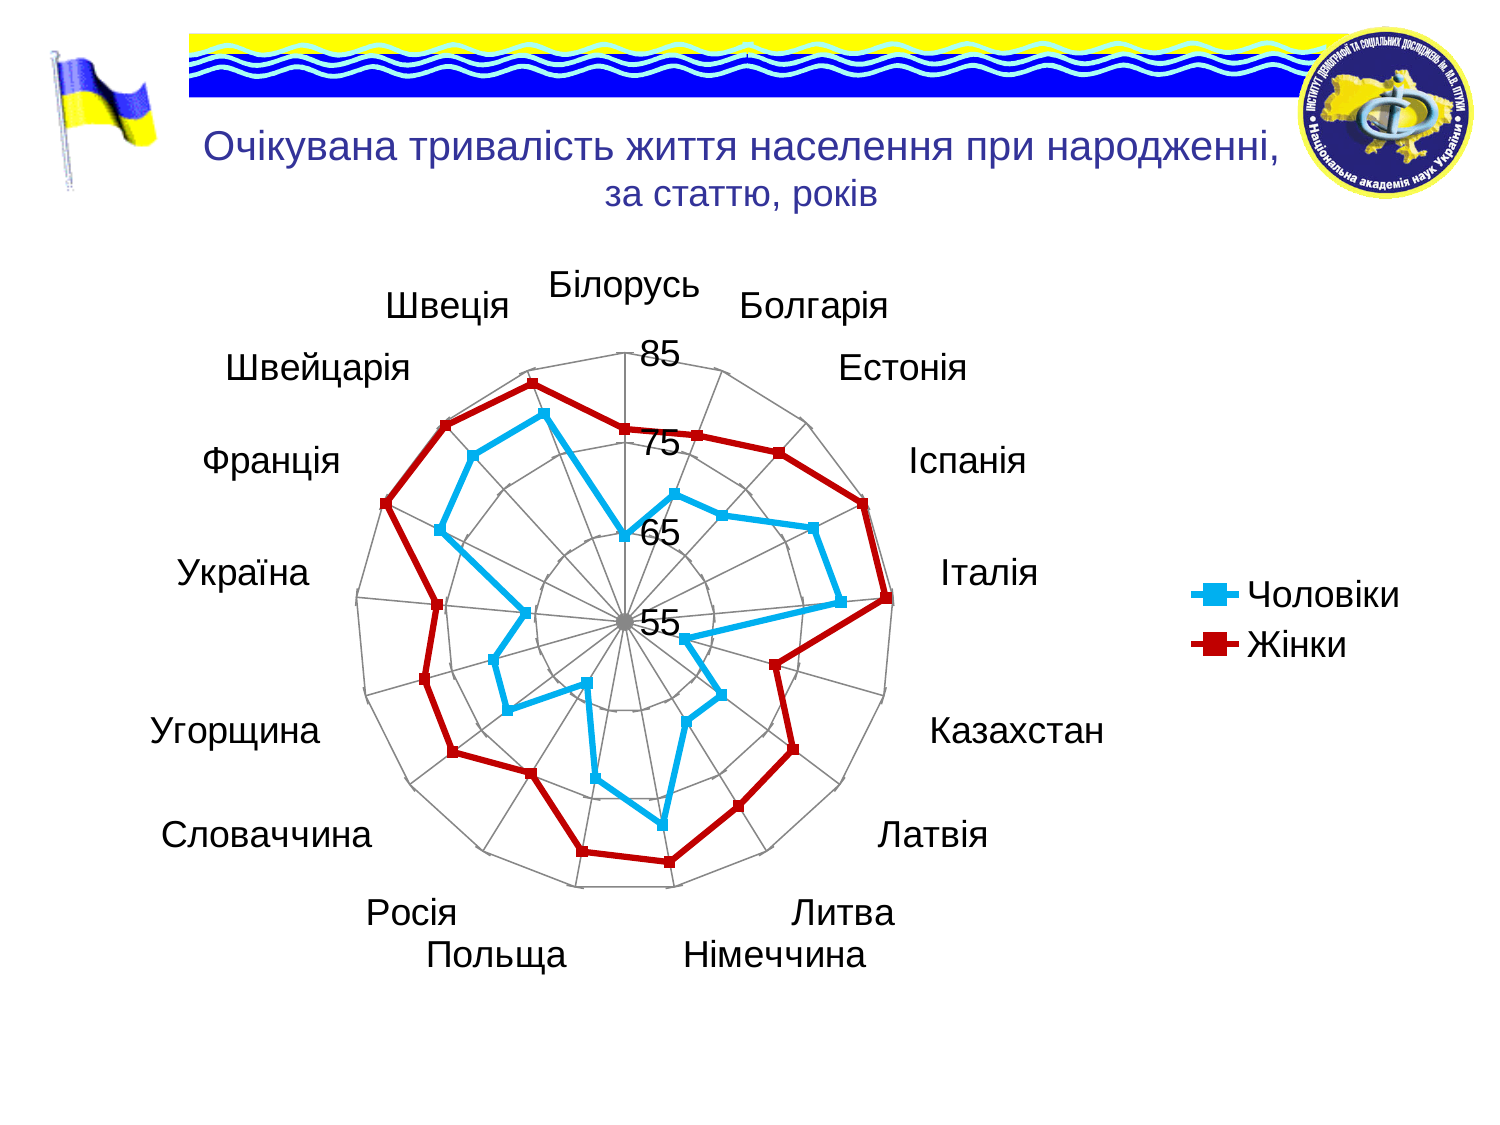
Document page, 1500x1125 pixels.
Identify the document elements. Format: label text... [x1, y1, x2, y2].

picture [18, 22, 189, 193]
picture [1294, 24, 1476, 201]
title Очікувана тривалість життя населення при народженні, за статтю, років [183, 99, 1300, 233]
chart [74, 247, 1426, 991]
